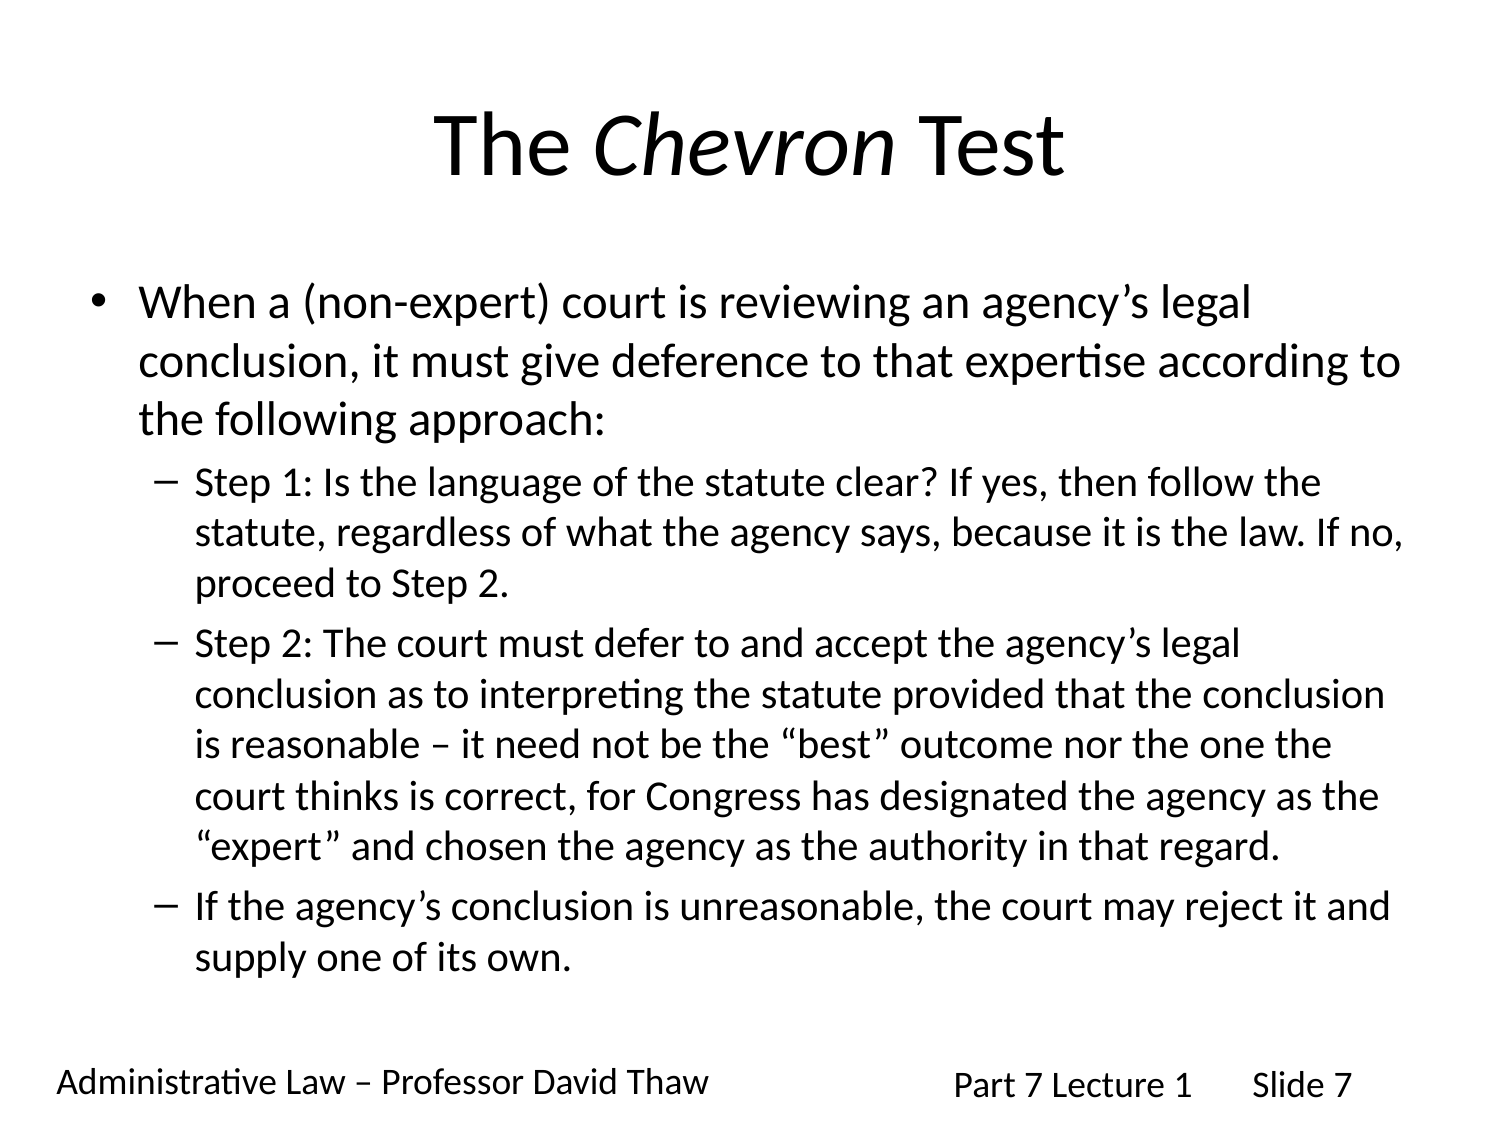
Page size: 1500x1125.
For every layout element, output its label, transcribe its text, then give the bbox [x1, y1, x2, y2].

list When a (non-expert) court is reviewing an agency’s legal conclusion, it must give deference to that expertise according to the following approach: Step 1: Is the language of the statute clear? If yes, then follow the statute, regardless of what the agency says, because it is the law. If no, proceed to Step 2. Step 2: The court must defer to and accept the agency’s legal conclusion as to interpreting the statute provided that the conclusion is reasonable – it need not be the “best” outcome nor the one the court thinks is correct, for Congress has designated the agency as the “expert” and chosen the agency as the authority in that regard. If the agency’s conclusion is unreasonable, the court may reject it and supply one of its own. [75, 262, 1425, 1005]
title The Chevron Test [75, 45, 1425, 233]
